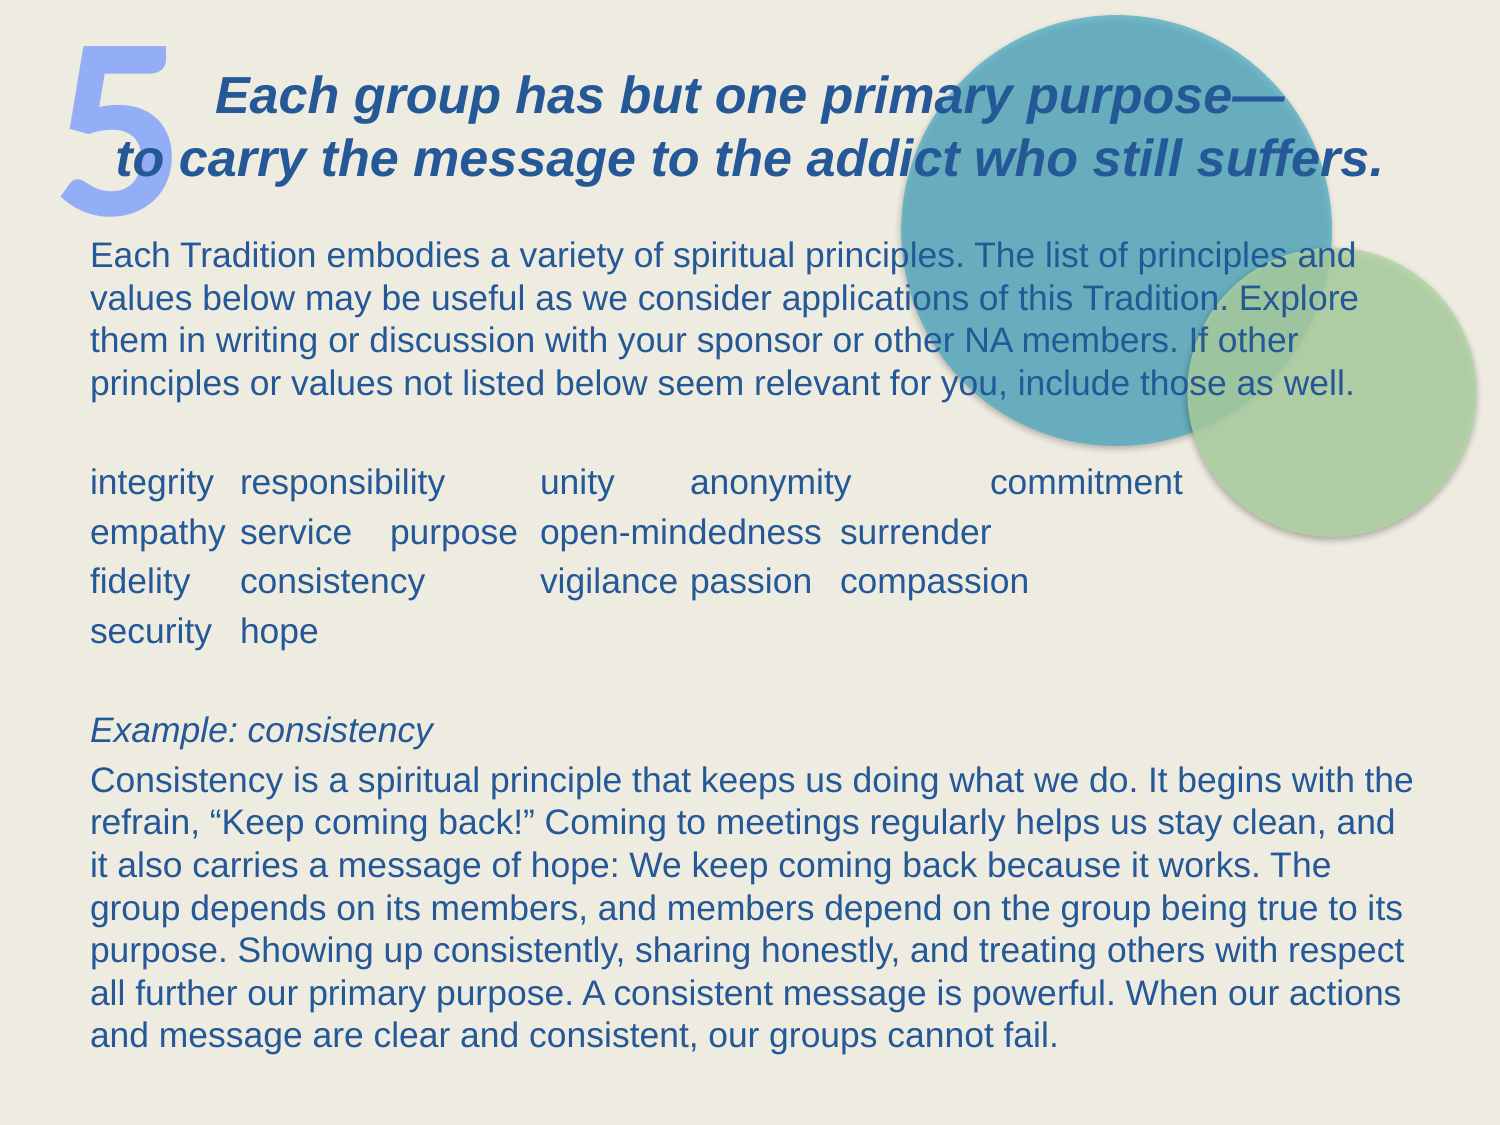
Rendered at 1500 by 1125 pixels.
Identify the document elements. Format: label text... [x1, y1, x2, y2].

text_box Each Tradition embodies a variety of spiritual principles. The list of principles and values below may be useful as we consider applications of this Tradition. Explore them in writing or discussion with your sponsor or other NA members. If other principles or values not listed below seem relevant for you, include those as well. integrity responsibility unity anonymity commitment empathy service purpose open-mindedness surrender fidelity consistency vigilance passion compassion security hope Example: consistency Consistency is a spiritual principle that keeps us doing what we do. It begins with the refrain, “Keep coming back!” Coming to meetings regularly helps us stay clean, and it also carries a message of hope: We keep coming back because it works. The group depends on its members, and members depend on the group being true to its purpose. Showing up consistently, sharing honestly, and treating others with respect all further our primary purpose. A consistent message is powerful. When our actions and message are clear and consistent, our groups cannot fail. [75, 224, 1435, 1116]
title Each group has but one primary purpose— to carry the message to the addict who still suffers. [75, 81, 1425, 224]
text_box 5 [38, 0, 207, 275]
